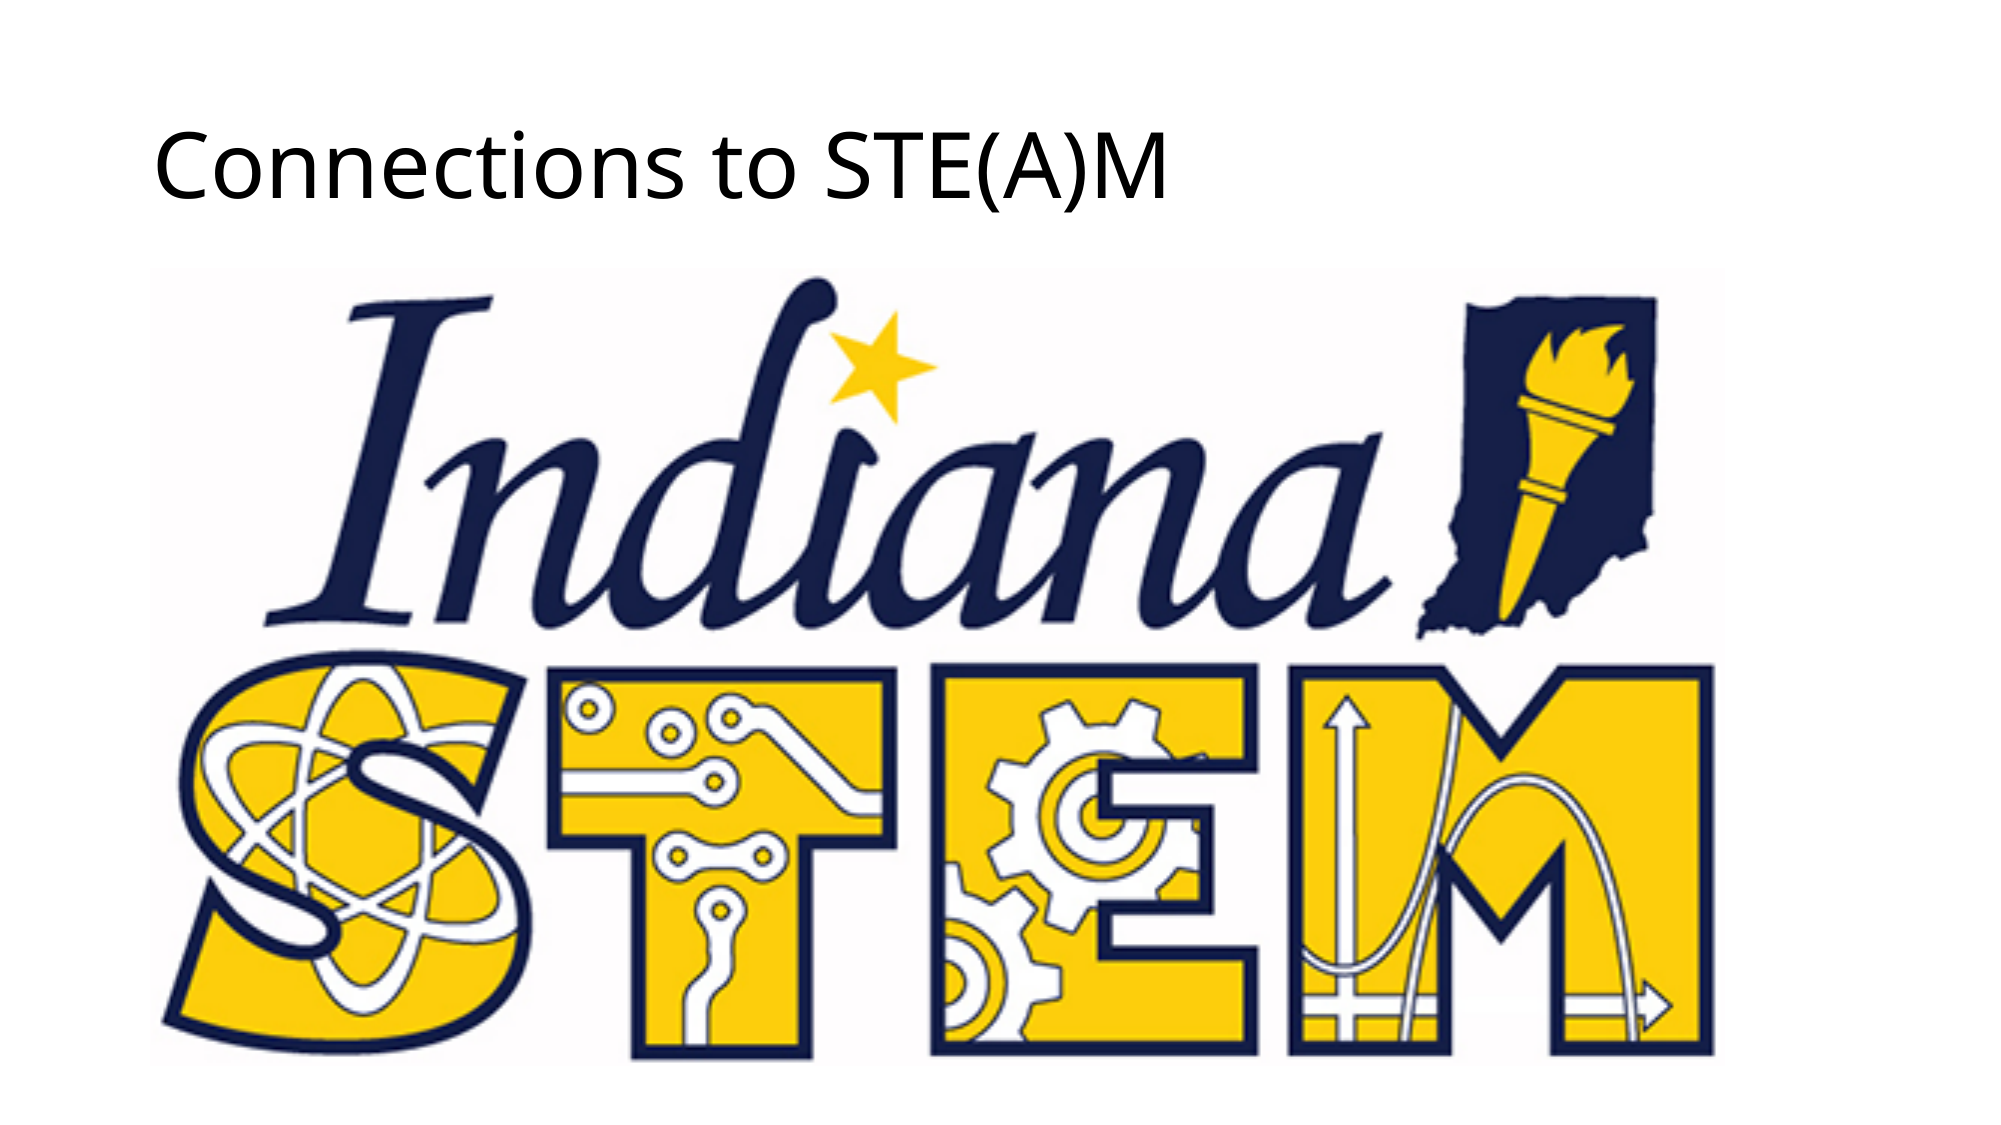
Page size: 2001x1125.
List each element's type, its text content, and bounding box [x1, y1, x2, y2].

picture [150, 268, 1725, 1066]
title Connections to STE(A)M [137, 59, 1863, 278]
